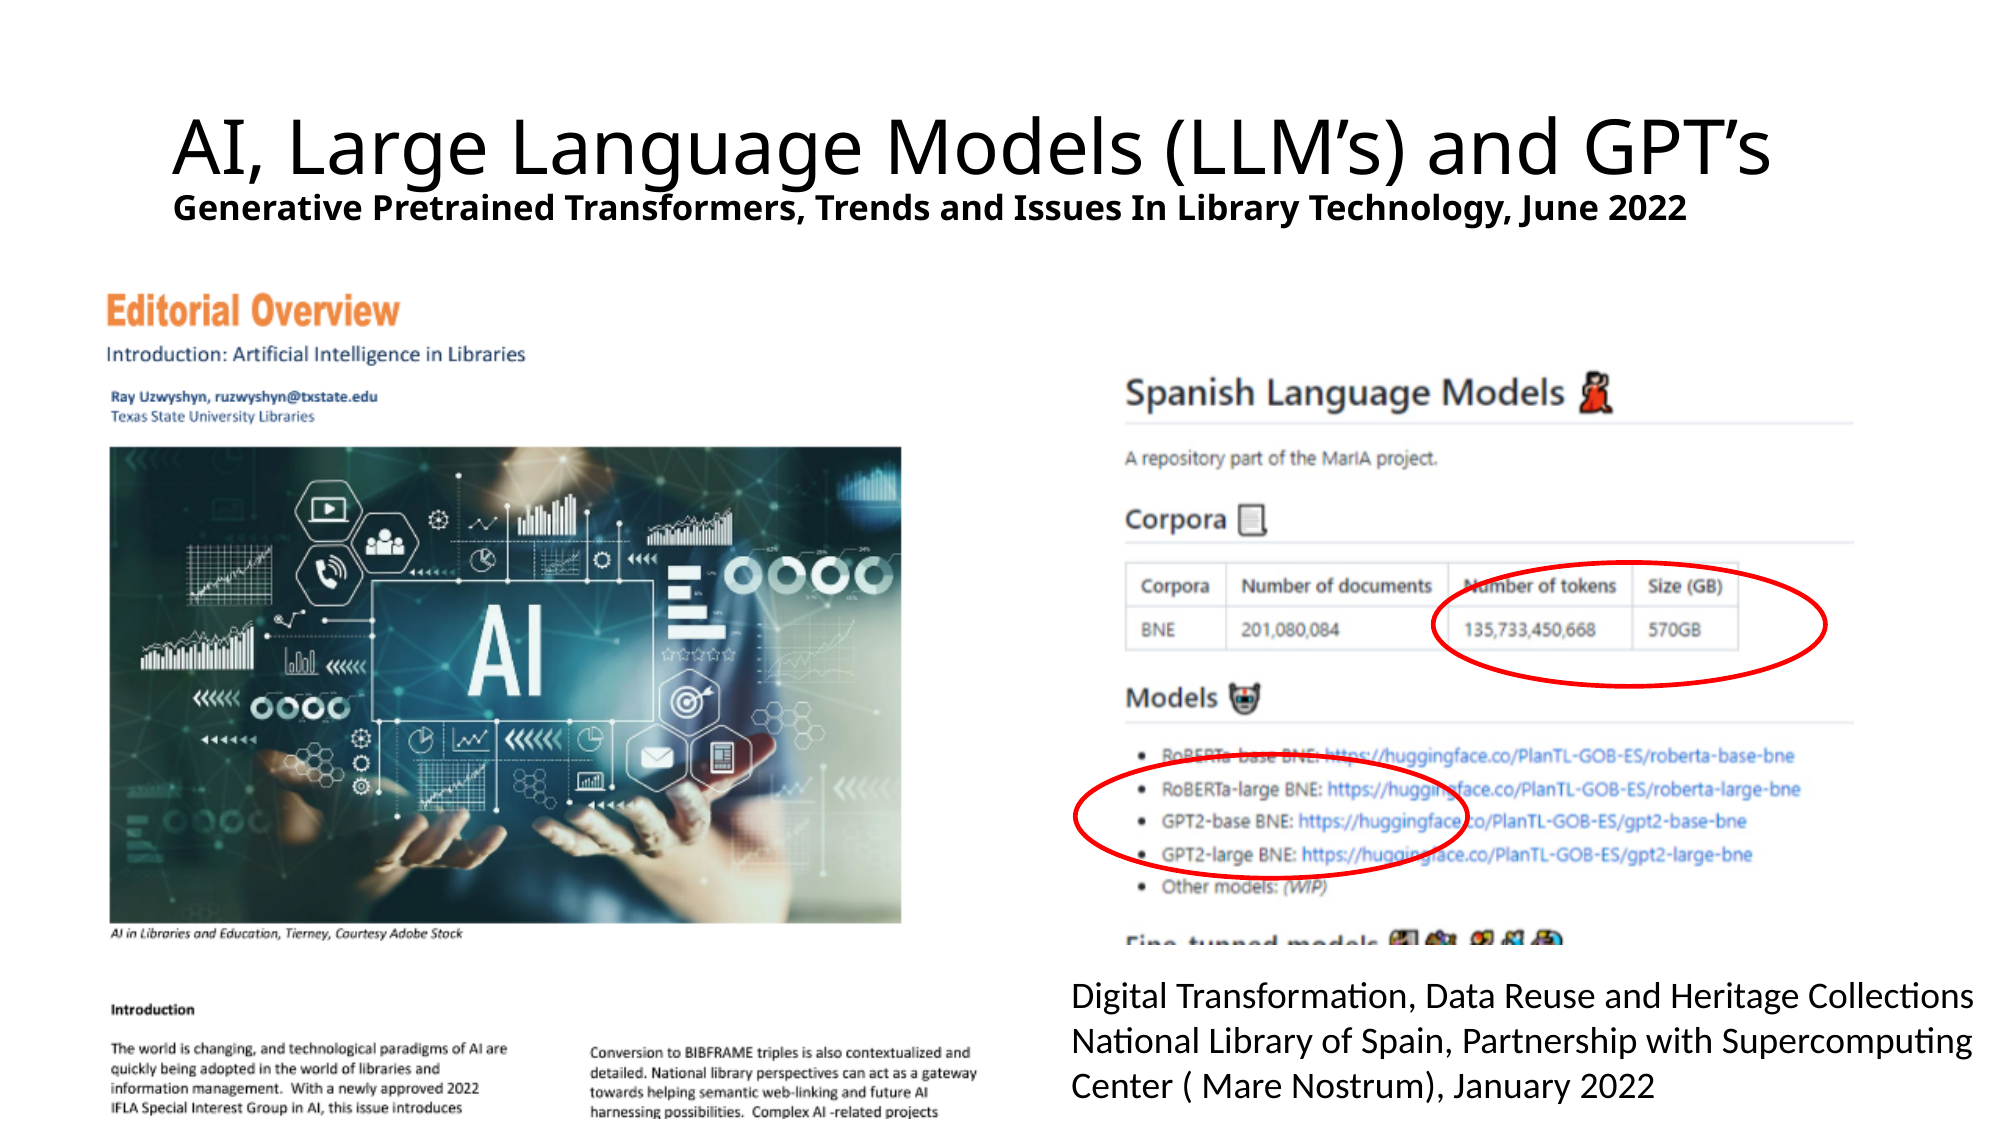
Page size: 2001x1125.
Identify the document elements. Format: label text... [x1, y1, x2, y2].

title AI, Large Language Models (LLM’s) and GPT’s Generative Pretrained Transformers, Trends and Issues In Library Technology, June 2022 [157, 59, 1883, 278]
text_box Digital Transformation, Data Reuse and Heritage Collections National Library of Spain, Partnership with Supercomputing Center ( Mare Nostrum), January 2022 [1056, 963, 1998, 1114]
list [99, 277, 1000, 1119]
picture [1075, 362, 1854, 945]
